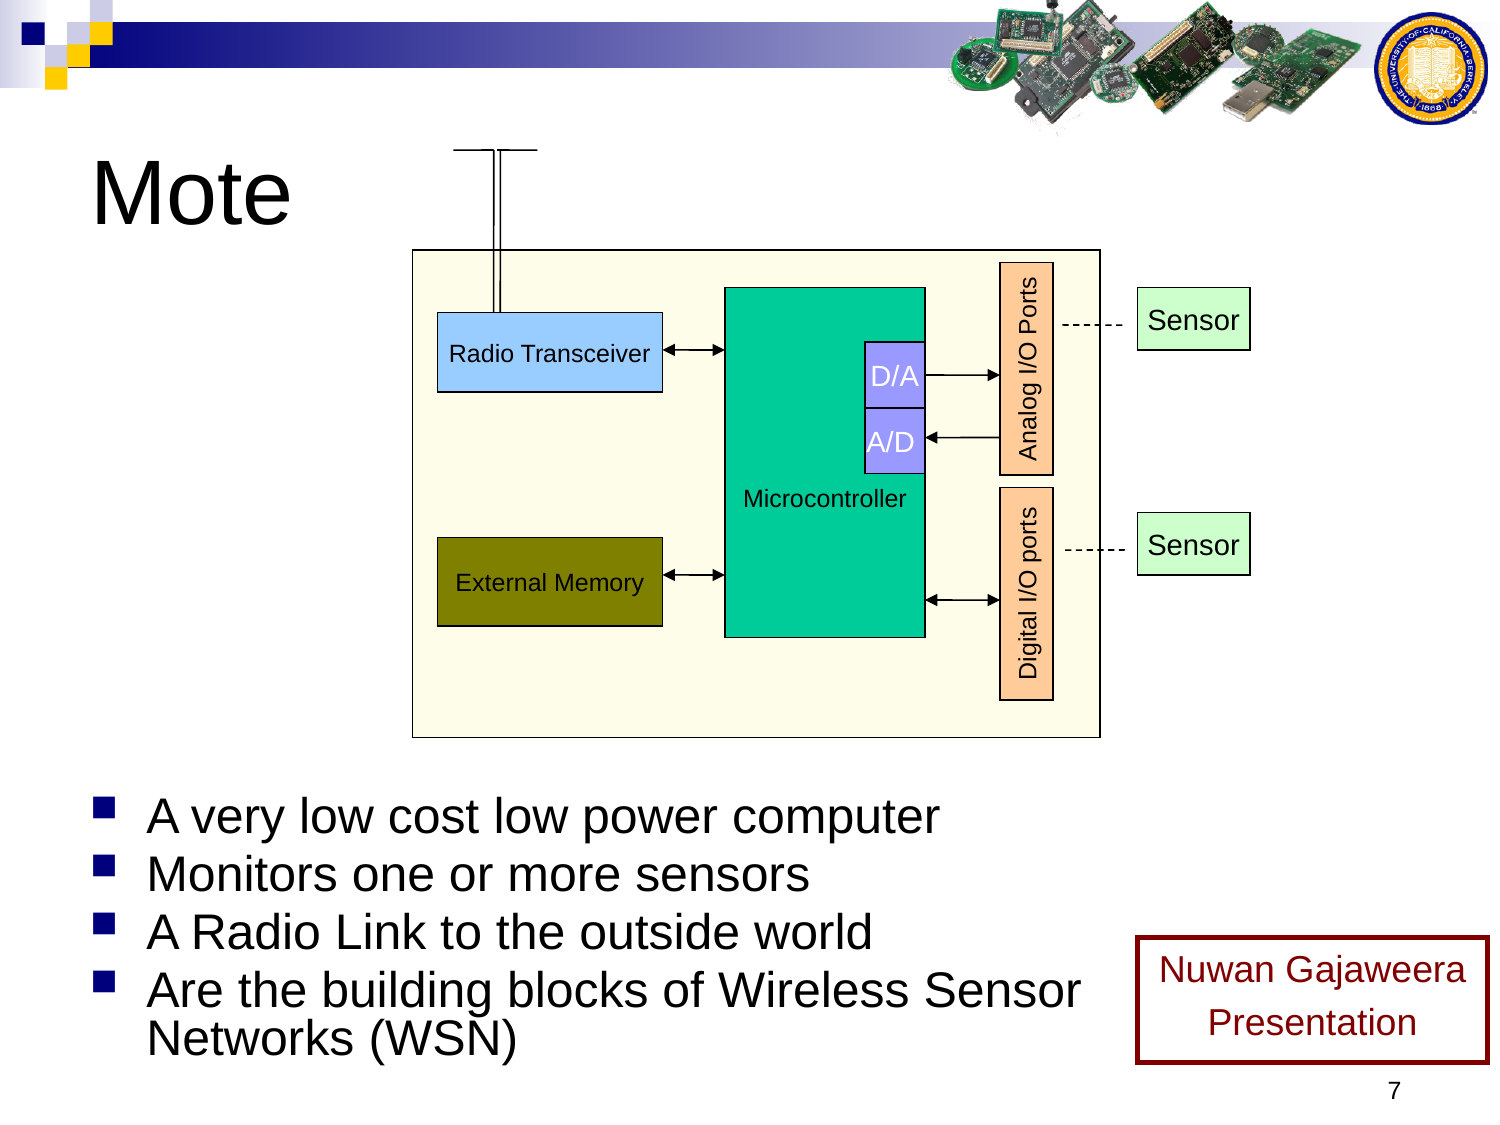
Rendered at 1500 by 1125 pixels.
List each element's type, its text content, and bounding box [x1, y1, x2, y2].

list A very low cost low power computer Monitors one or more sensors A Radio Link to the outside world Are the building blocks of Wireless Sensor Networks (WSN) [75, 787, 1138, 1088]
text_box Nuwan Gajaweera Presentation [1137, 937, 1488, 1063]
picture [914, 0, 1488, 125]
title Mote [75, 75, 1425, 300]
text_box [412, 149, 1251, 738]
